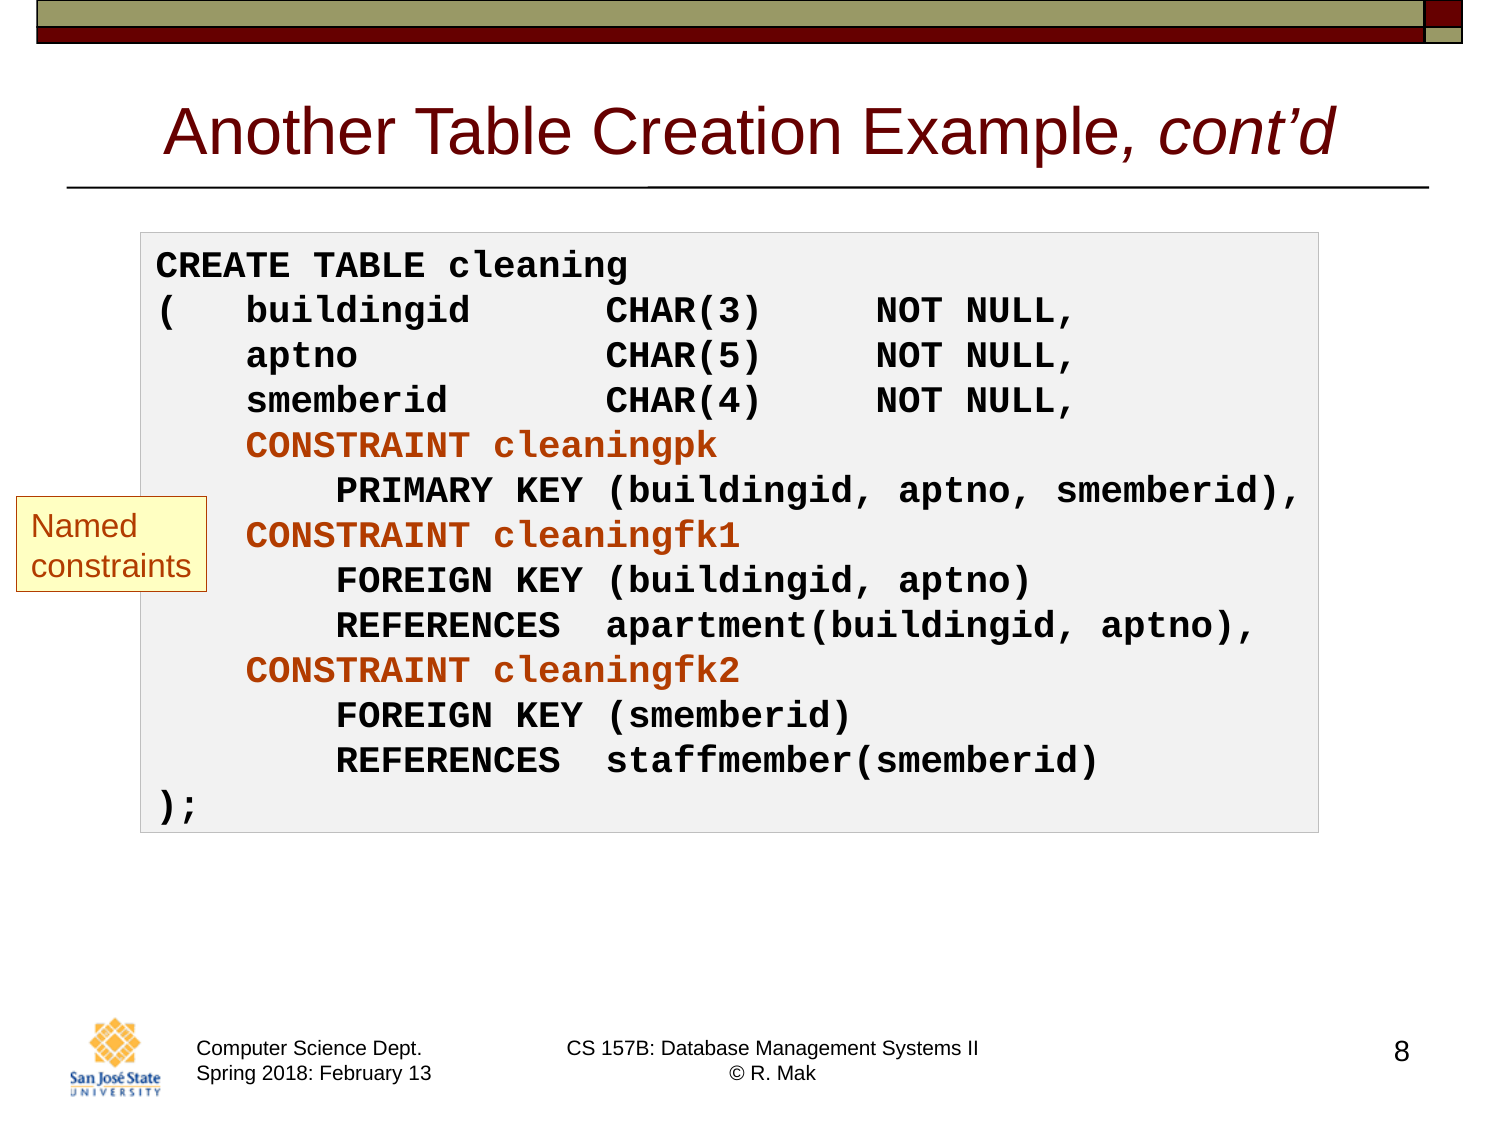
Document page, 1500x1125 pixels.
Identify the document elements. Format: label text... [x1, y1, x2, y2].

picture [60, 1012, 166, 1112]
title Another Table Creation Example, cont’d [75, 67, 1425, 175]
text_box Named constraints [16, 496, 207, 592]
slide_number 8 [1305, 1025, 1425, 1100]
text_box CREATE TABLE cleaning ( buildingid CHAR(3) NOT NULL, aptno CHAR(5) NOT NULL, smemberid CHAR(4) NOT NULL, CONSTRAINT cleaningpk PRIMARY KEY (buildingid, aptno, smemberid), CONSTRAINT cleaningfk1 FOREIGN KEY (buildingid, aptno) REFERENCES apartment(buildingid, aptno), CONSTRAINT cleaningfk2 FOREIGN KEY (smemberid) REFERENCES staffmember(smemberid) ); [140, 232, 1319, 833]
